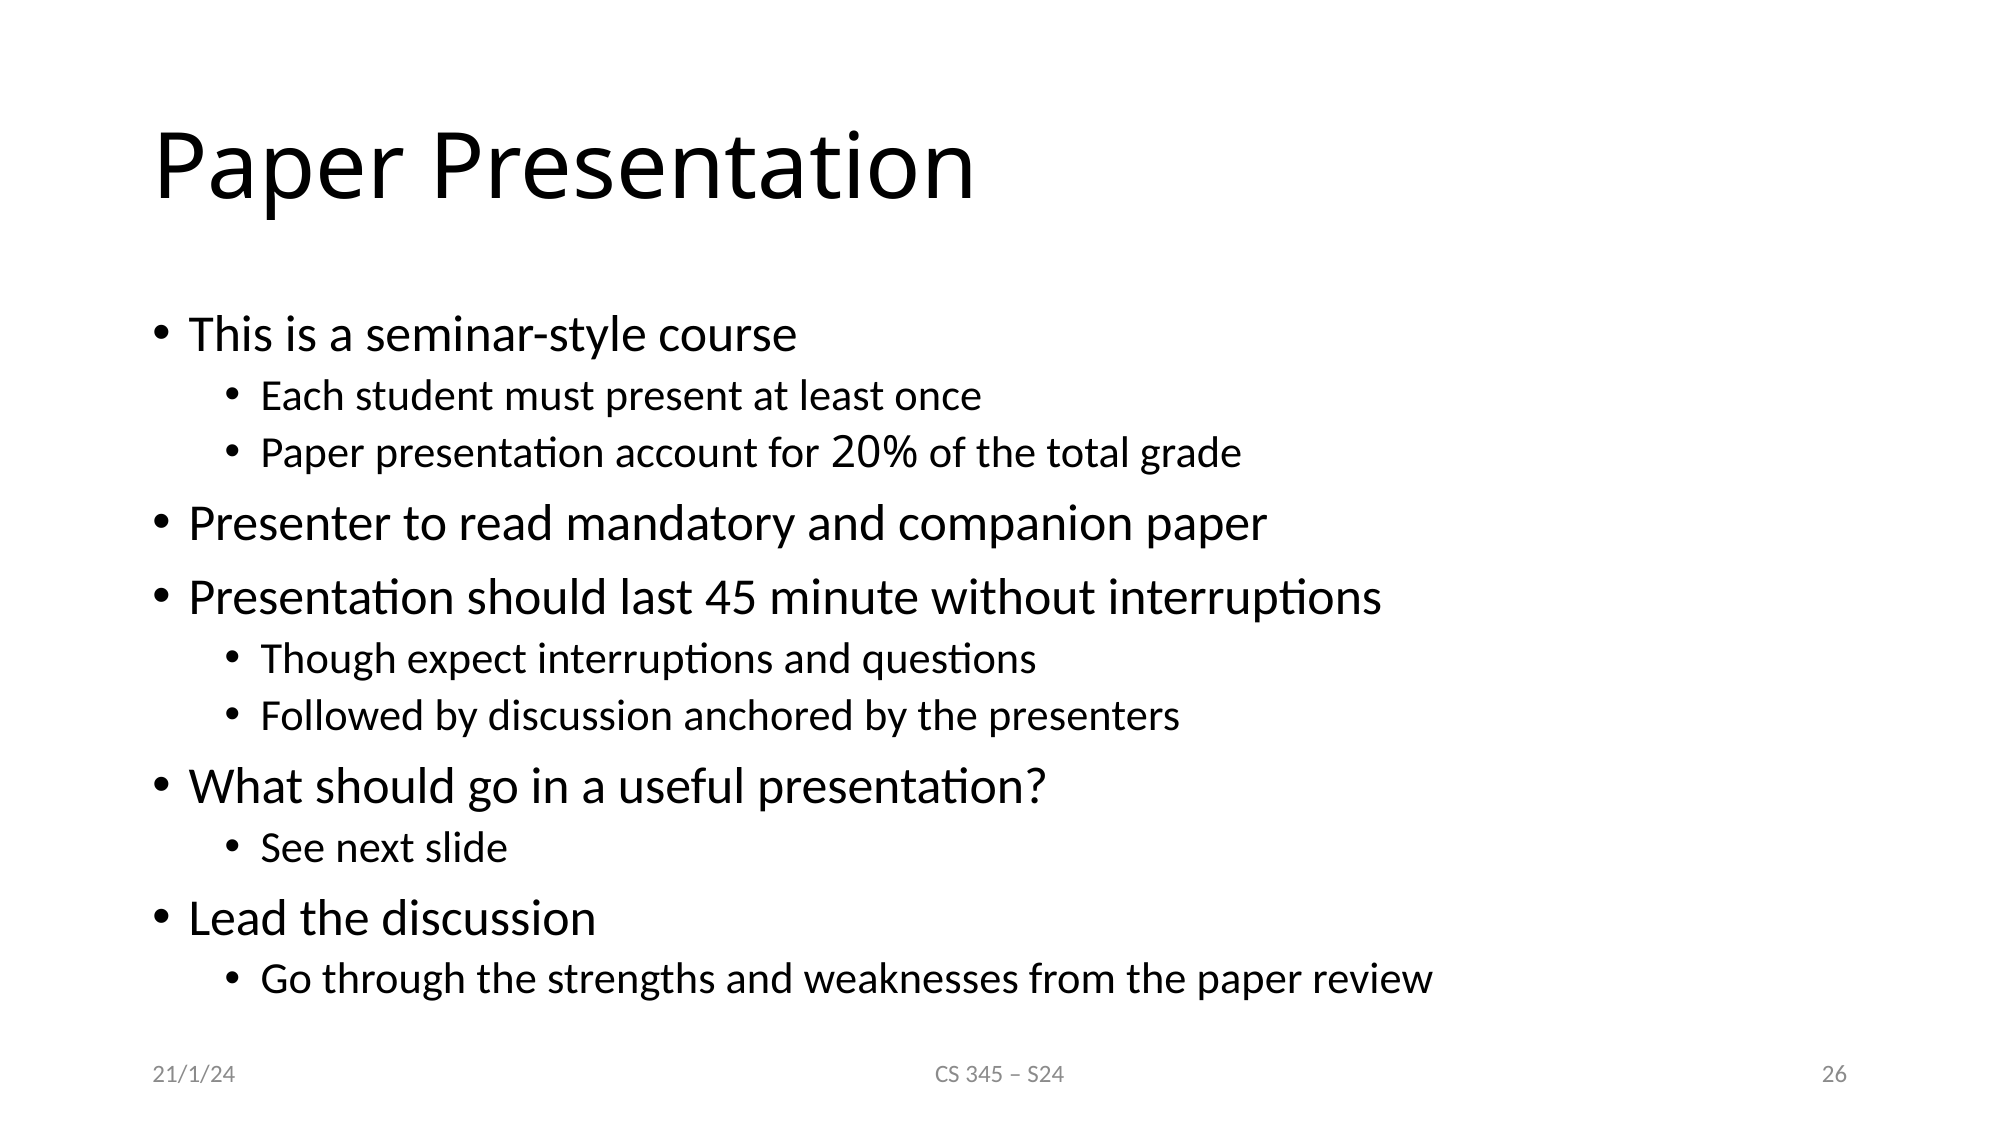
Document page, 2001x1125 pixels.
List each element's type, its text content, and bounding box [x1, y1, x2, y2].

title Paper Presentation [137, 59, 1863, 278]
slide_number 26 [1412, 1042, 1863, 1103]
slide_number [137, 1042, 588, 1103]
footer CS 345 – S24 [662, 1042, 1338, 1103]
list This is a seminar-style course Each student must present at least once Paper presentation account for 20% of the total grade Presenter to read mandatory and companion paper Presentation should last 45 minute without interruptions Though expect interruptions and questions Followed by discussion anchored by the presenters What should go in a useful presentation? See next slide Lead the discussion Go through the strengths and weaknesses from the paper review [137, 299, 1863, 1014]
